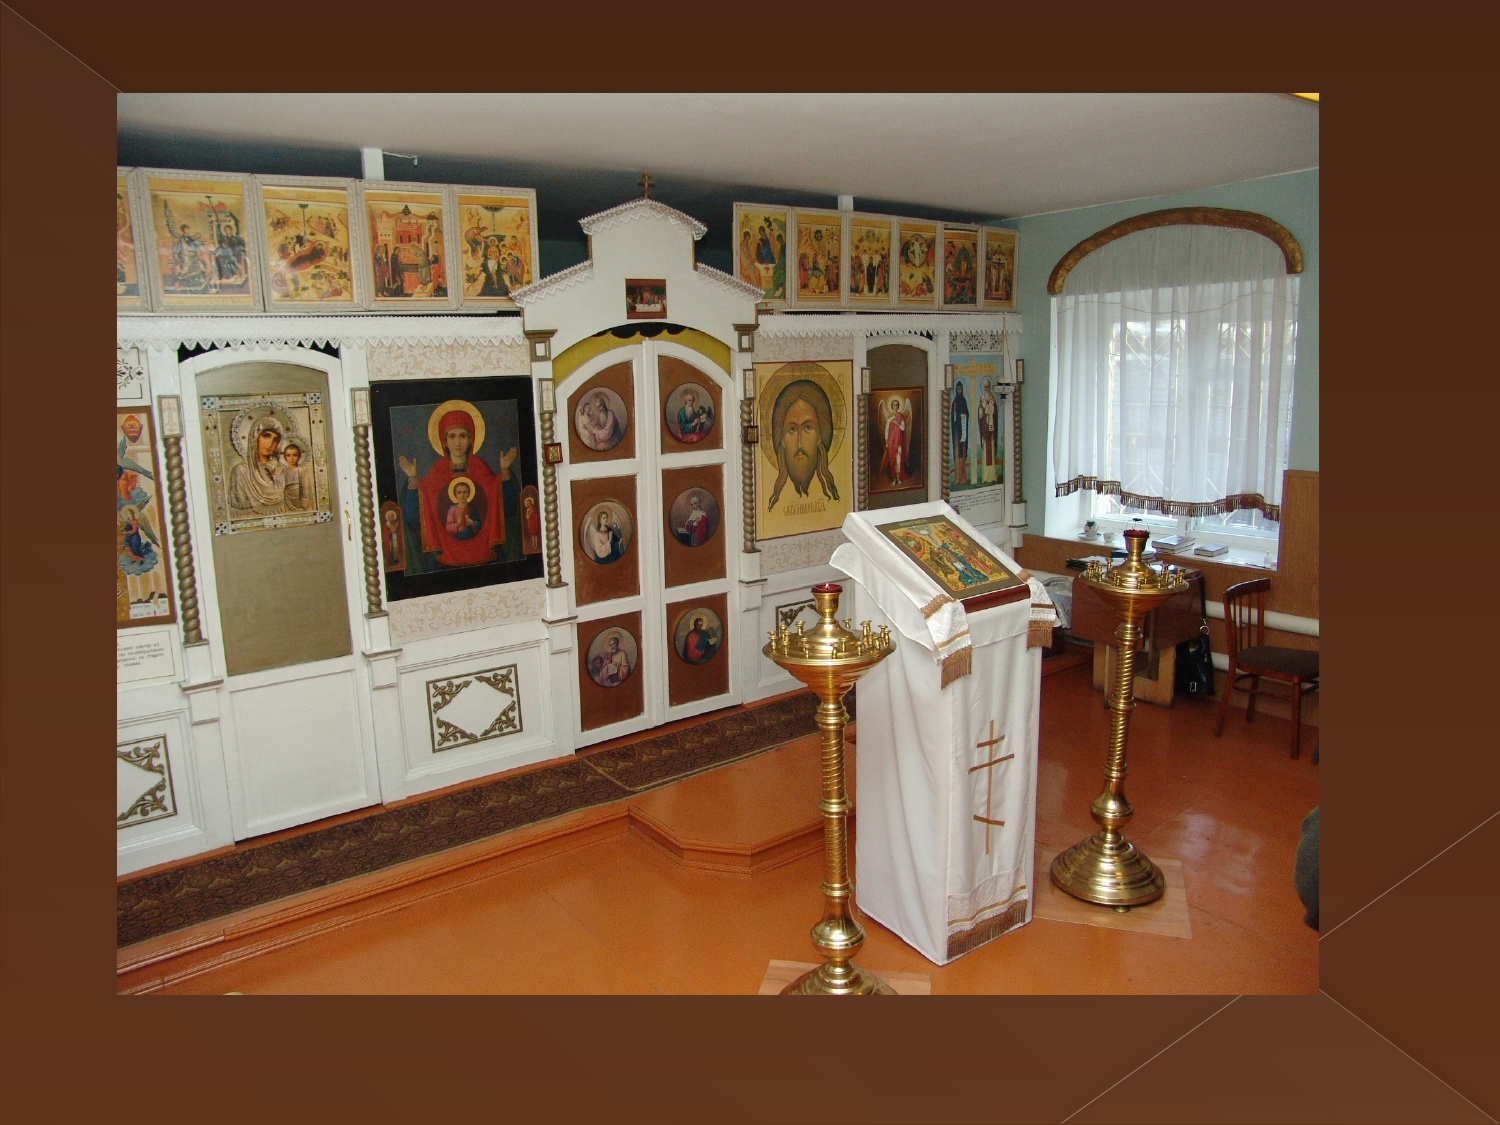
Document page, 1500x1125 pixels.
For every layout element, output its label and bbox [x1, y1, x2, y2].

list [116, 93, 1319, 995]
